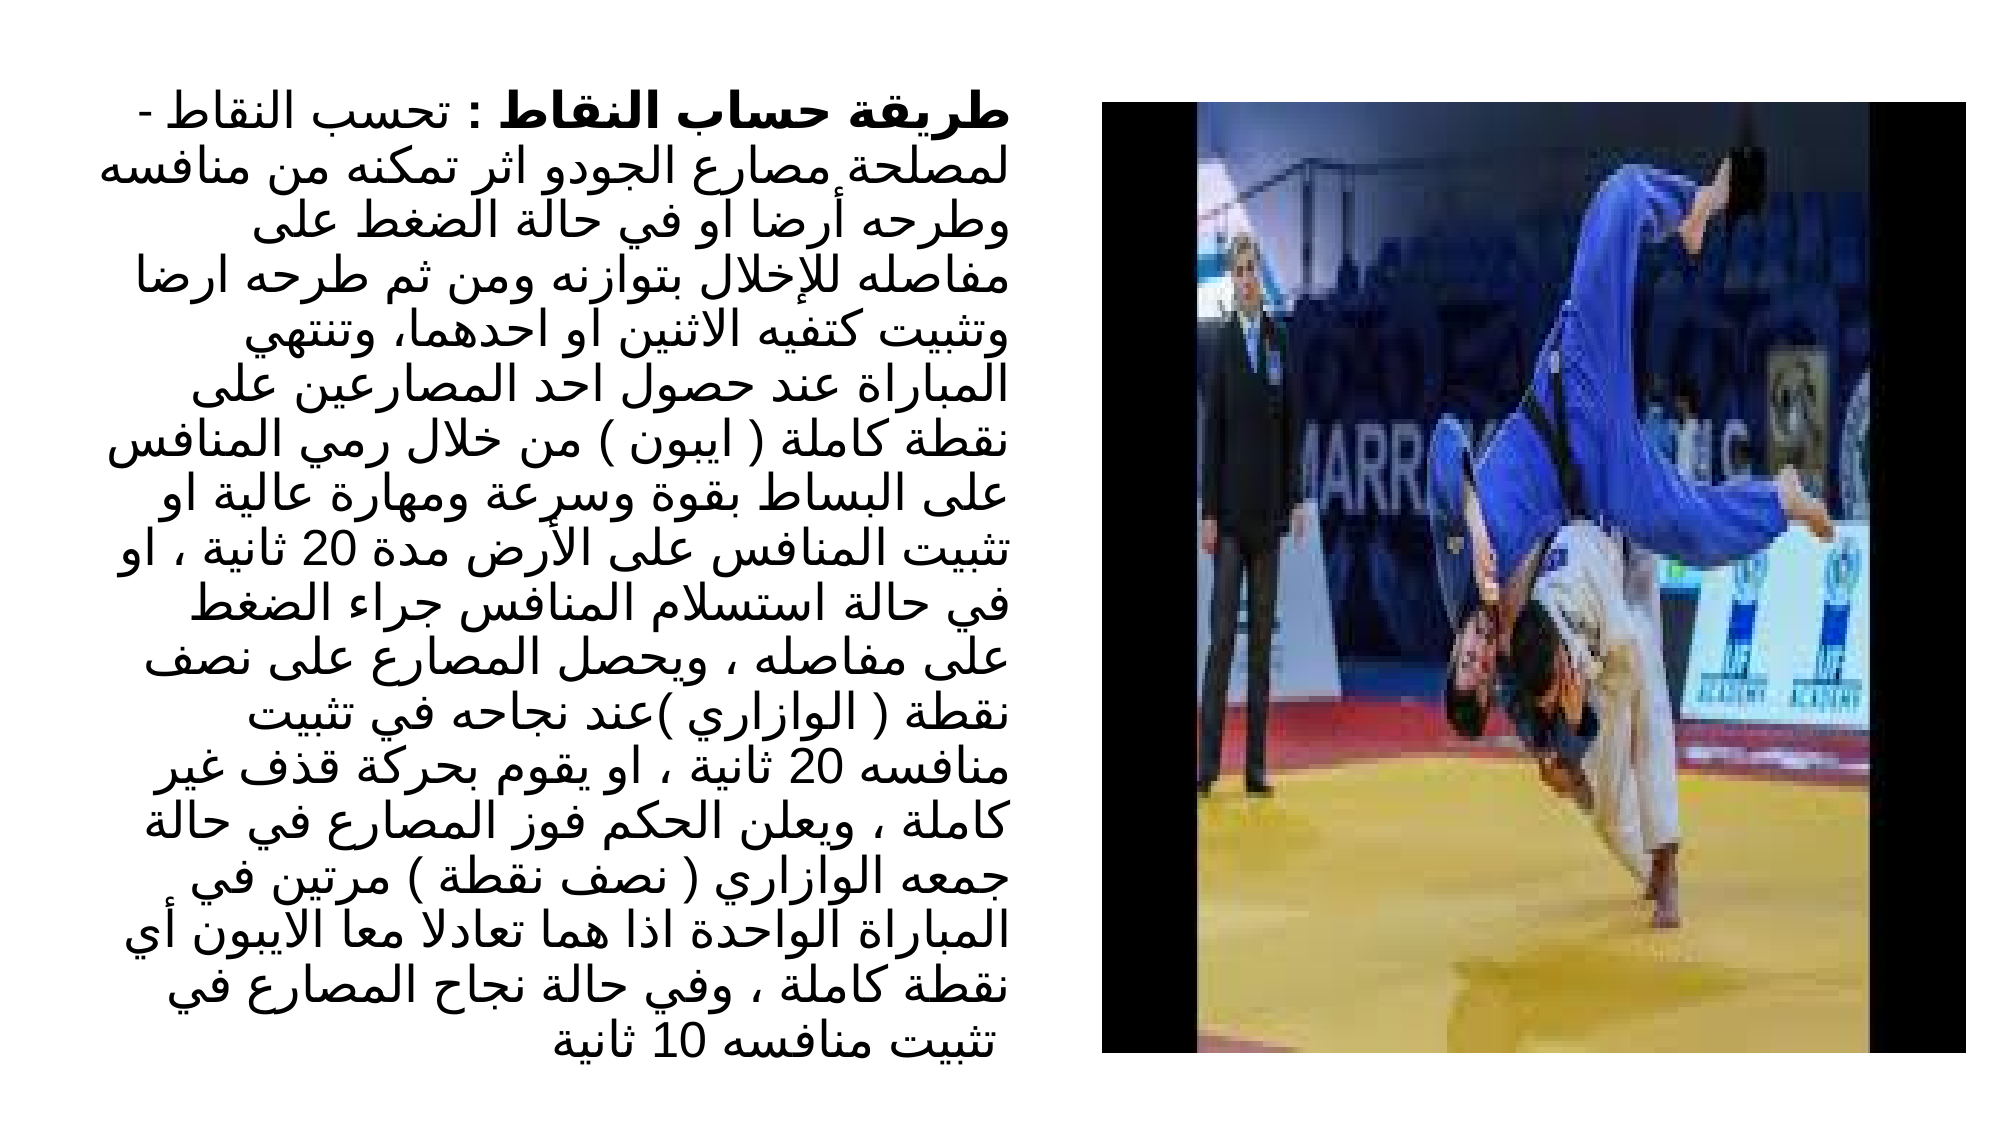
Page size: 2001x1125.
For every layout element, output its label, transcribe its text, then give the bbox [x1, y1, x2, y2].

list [1102, 102, 1966, 1053]
list - طريقة حساب النقاط : تحسب النقاط لمصلحة مصارع الجودو اثر تمكنه من منافسه وطرحه أرضا او في حالة الضغط على مفاصله للإخلال بتوازنه ومن ثم طرحه ارضا وتثبيت كتفيه الاثنين او احدهما، وتنتهي المباراة عند حصول احد المصارعين على نقطة كاملة ( ايبون ) من خلال رمي المنافس على البساط بقوة وسرعة ومهارة عالية او تثبيت المنافس على الأرض مدة 20 ثانية ، او في حالة استسلام المنافس جراء الضغط على مفاصله ، ويحصل المصارع على نصف نقطة ( الوازاري )عند نجاحه في تثبيت منافسه 20 ثانية ، او يقوم بحركة قذف غير كاملة ، ويعلن الحكم فوز المصارع في حالة جمعه الوازاري ( نصف نقطة ) مرتين في المباراة الواحدة اذا هما تعادلا معا الايبون أي نقطة كاملة ، وفي حالة نجاح المصارع في تثبيت منافسه 10 ثانية [77, 77, 1028, 1094]
